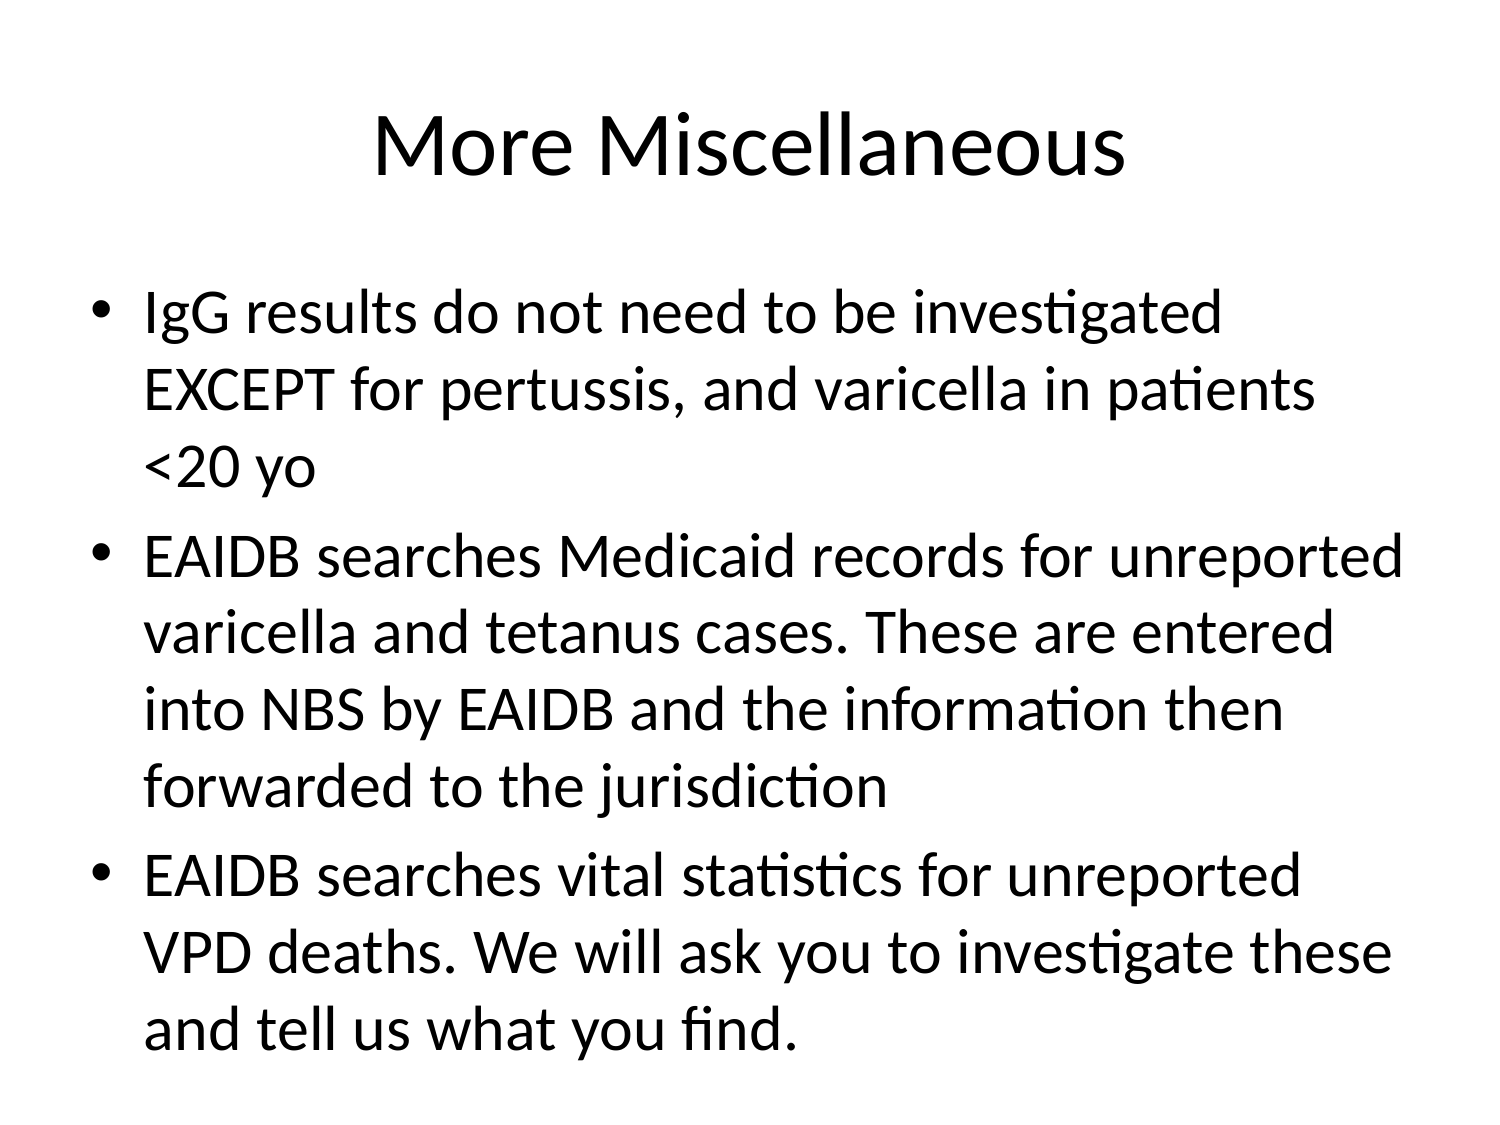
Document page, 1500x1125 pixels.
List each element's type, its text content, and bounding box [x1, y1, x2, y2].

list IgG results do not need to be investigated EXCEPT for pertussis, and varicella in patients <20 yo EAIDB searches Medicaid records for unreported varicella and tetanus cases. These are entered into NBS by EAIDB and the information then forwarded to the jurisdiction EAIDB searches vital statistics for unreported VPD deaths. We will ask you to investigate these and tell us what you find. [75, 262, 1425, 1075]
title More Miscellaneous [75, 45, 1425, 233]
